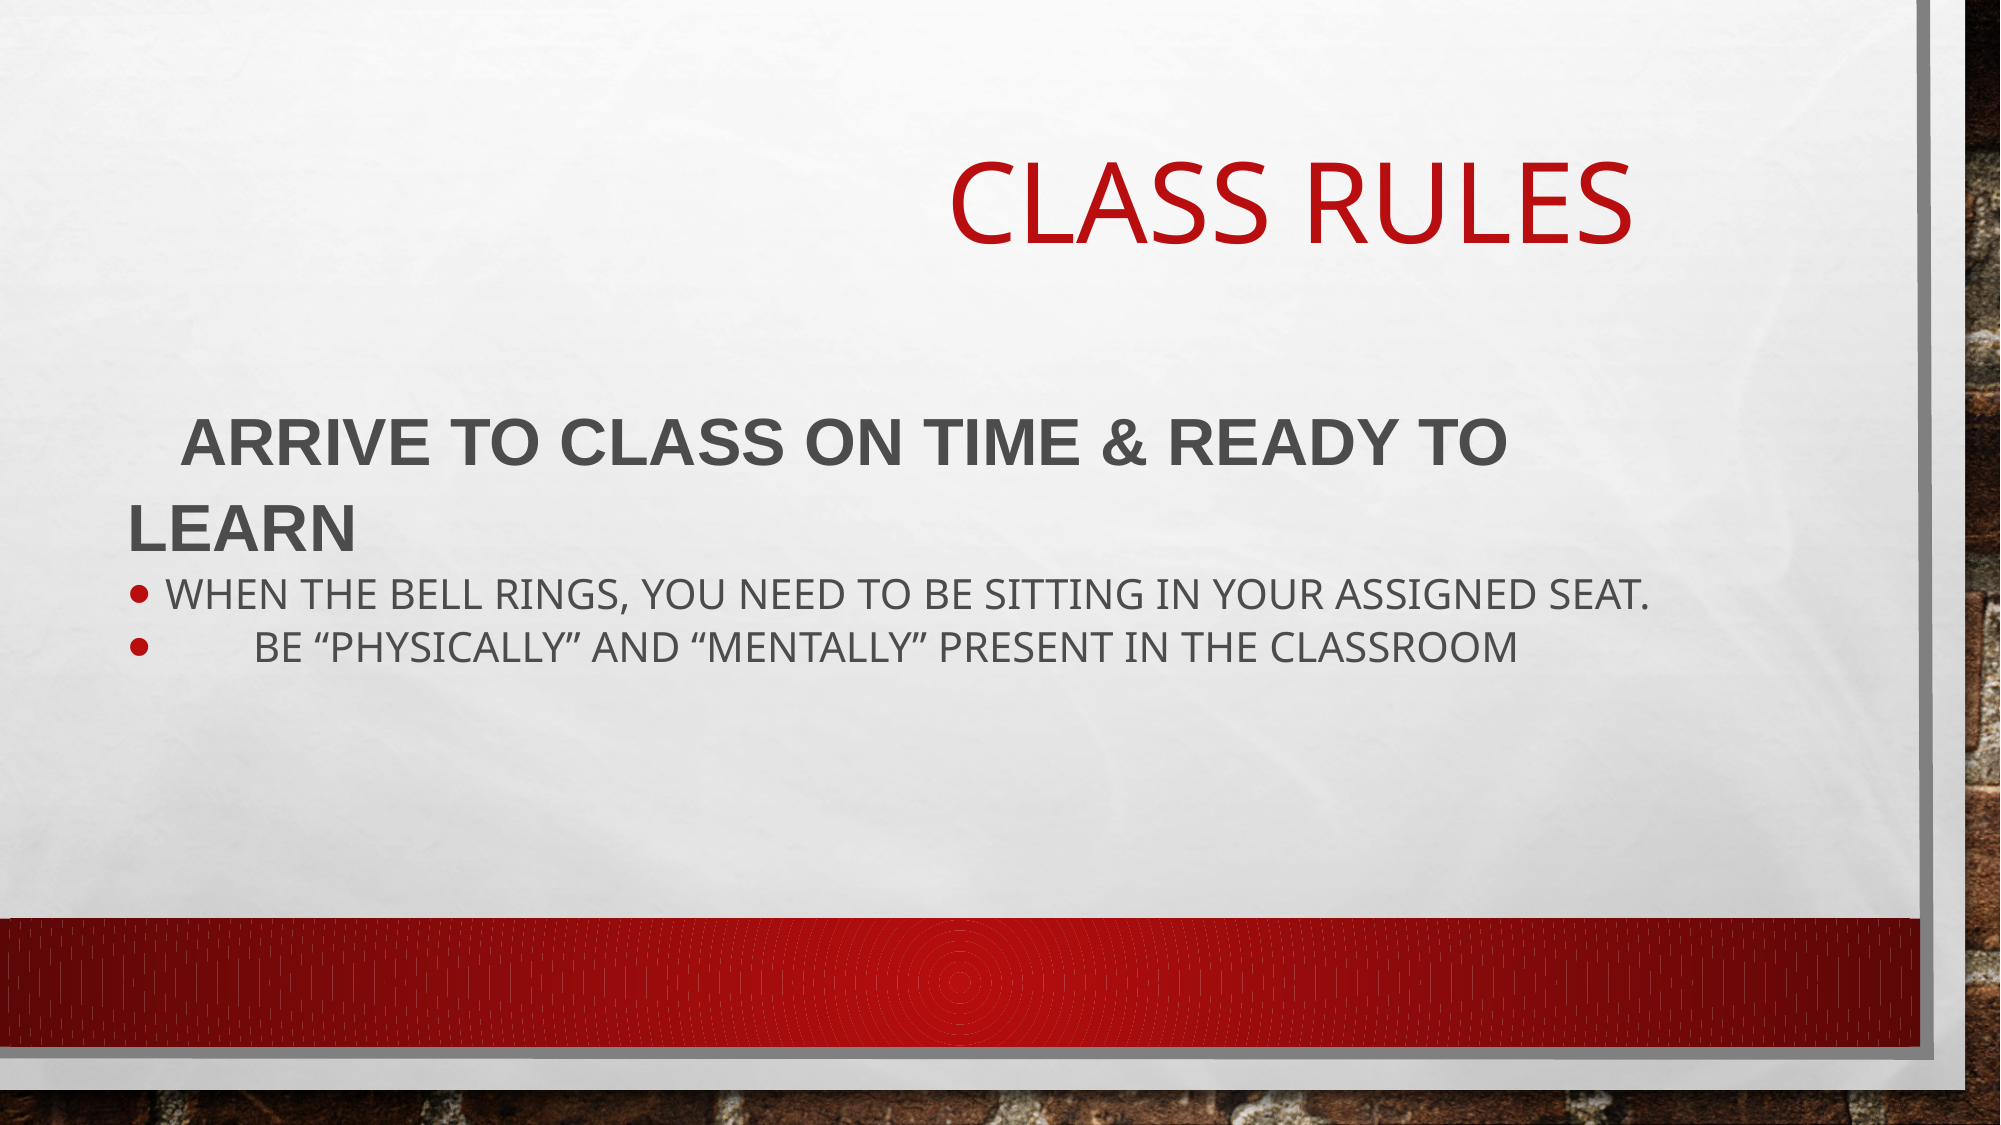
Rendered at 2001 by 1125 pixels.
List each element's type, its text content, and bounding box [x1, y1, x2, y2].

picture [0, 0, 2000, 1125]
list Arrive to class on time & ready to learn When the bell rings, you need to be sitting in your assigned seat. Be “physically” and “mentally” present in the classroom [112, 338, 1818, 882]
title Class rules [112, 112, 1818, 302]
